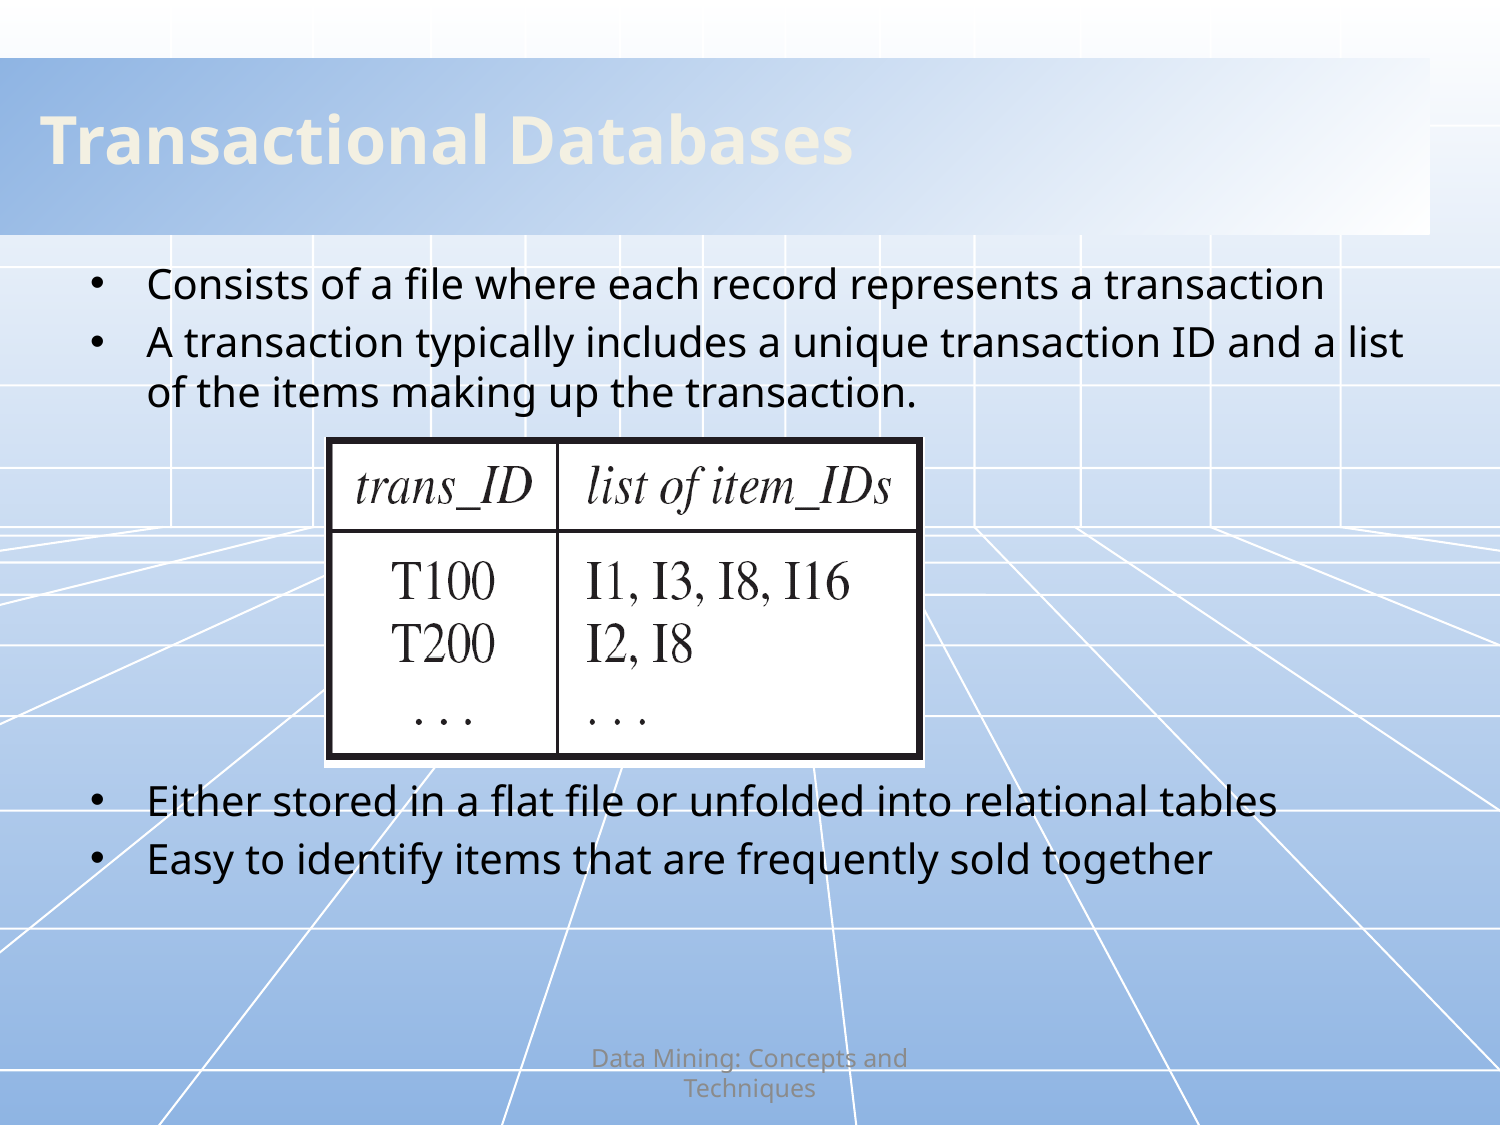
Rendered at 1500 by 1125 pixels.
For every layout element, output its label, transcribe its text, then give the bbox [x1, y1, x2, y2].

picture [324, 437, 926, 768]
list Consists of a file where each record represents a transaction A transaction typically includes a unique transaction ID and a list of the items making up the transaction. Either stored in a flat file or unfolded into relational tables Easy to identify items that are frequently sold together [74, 249, 1426, 1006]
title Transactional Databases [24, 62, 1376, 214]
footer Data Mining: Concepts and Techniques [512, 1042, 988, 1103]
